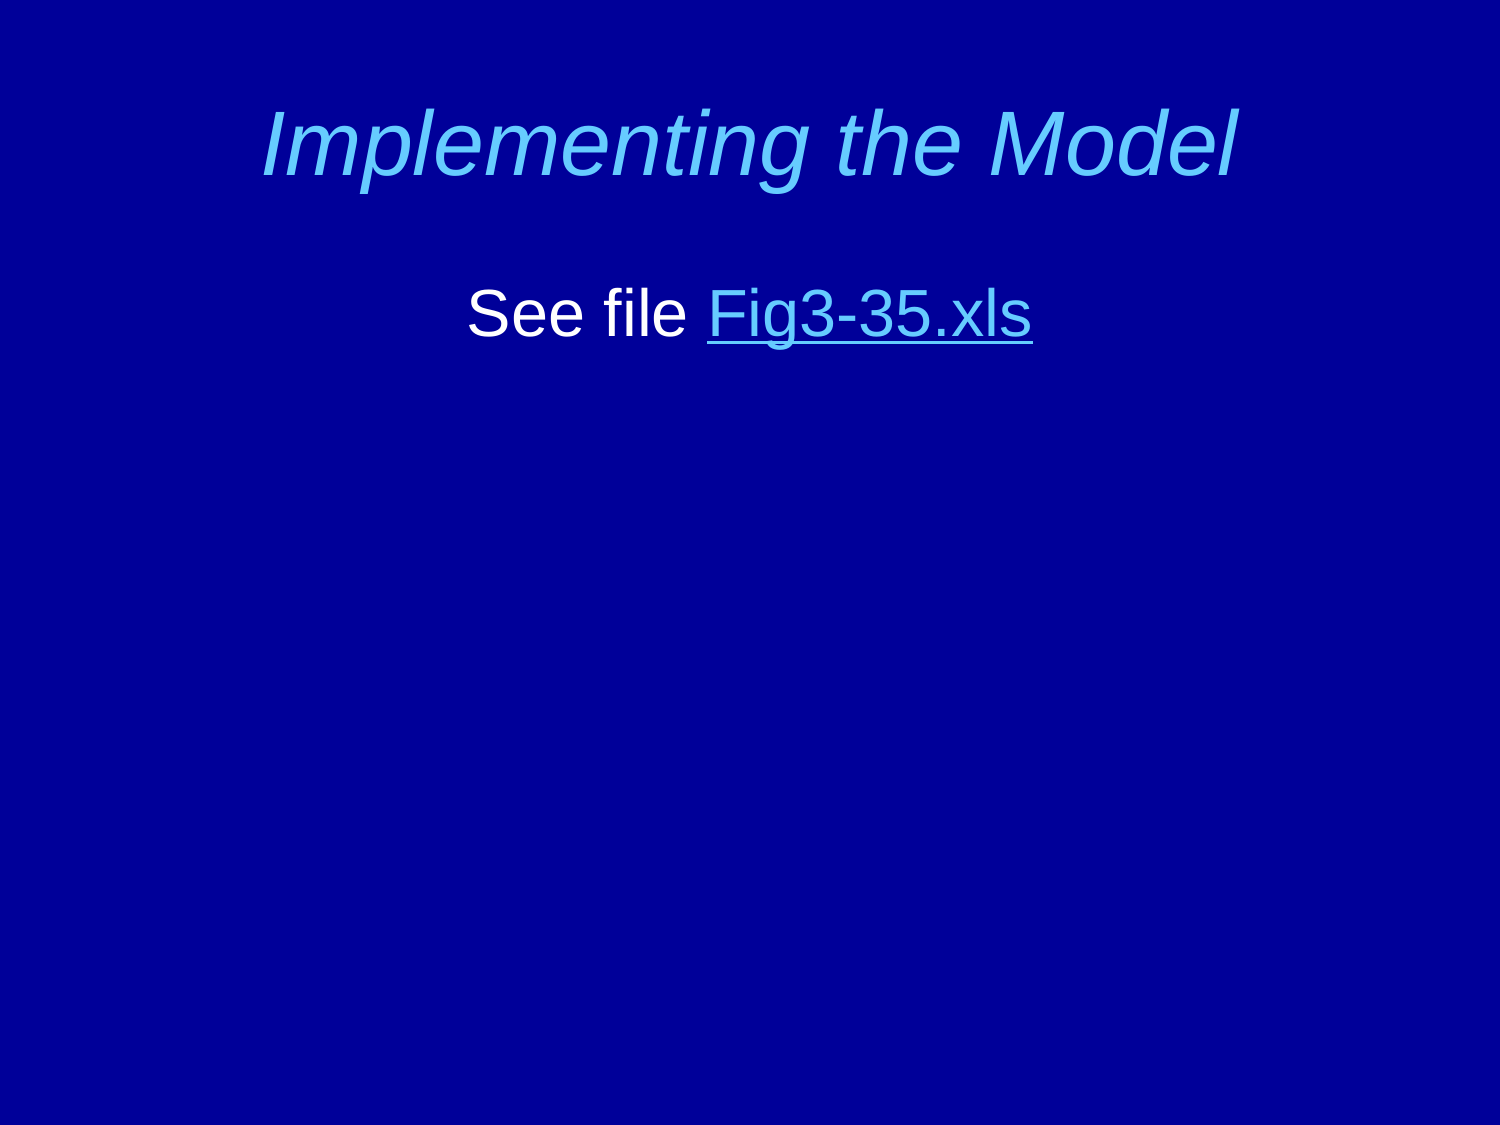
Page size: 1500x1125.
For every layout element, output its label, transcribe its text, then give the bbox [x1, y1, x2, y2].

list See file Fig3-35.xls [74, 262, 1426, 406]
title Implementing the Model [74, 44, 1426, 233]
